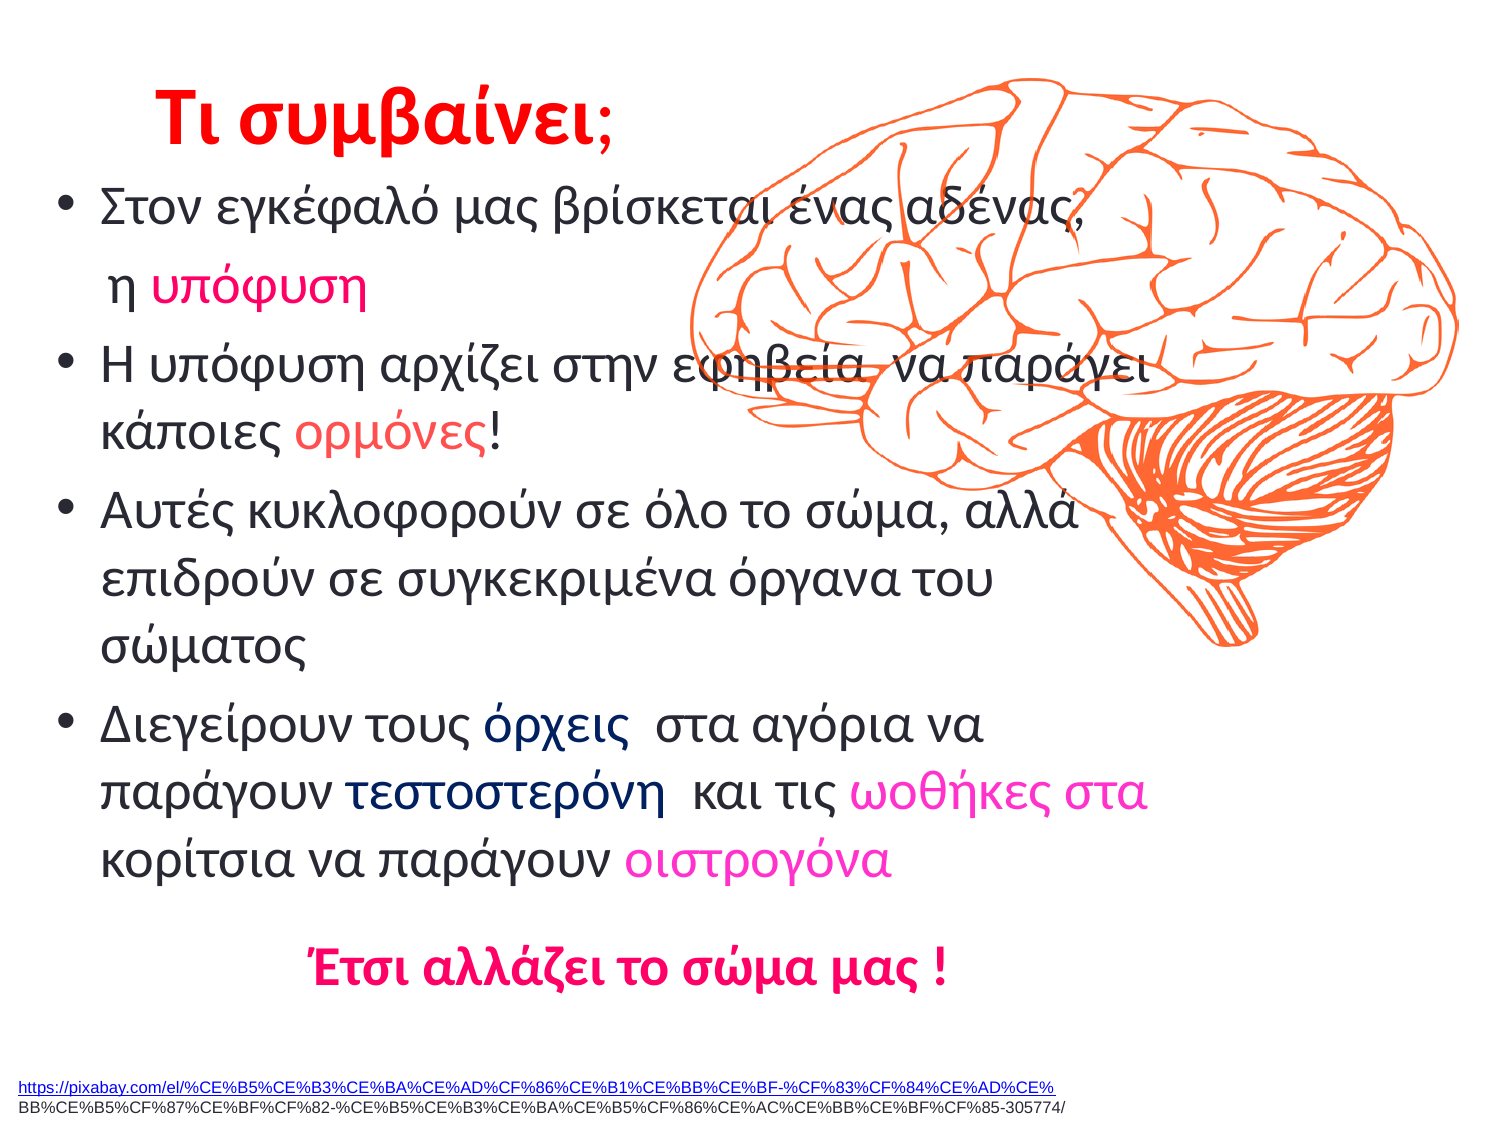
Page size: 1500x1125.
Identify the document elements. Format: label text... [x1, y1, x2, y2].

list Στον εγκέφαλό μας βρίσκεται ένας αδένας, η υπόφυση Η υπόφυση αρχίζει στην εφηβεία να παράγει κάποιες ορμόνες! Αυτές κυκλοφορούν σε όλο το σώμα, αλλά επιδρούν σε συγκεκριμένα όργανα του σώματος Διεγείρουν τους όρχεις στα αγόρια να παράγουν τεστοστερόνη και τις ωοθήκες στα κορίτσια να παράγουν οιστρογόνα Έτσι αλλάζει το σώμα μας ! [40, 160, 1223, 1012]
text_box https://pixabay.com/el/%CE%B5%CE%B3%CE%BA%CE%AD%CF%86%CE%B1%CE%BB%CE%BF-%CF%83%CF%84%CE%AD%CE% BB%CE%B5%CF%87%CE%BF%CF%82-%CE%B5%CE%B3%CE%BA%CE%B5%CF%86%CE%AC%CE%BB%CE%BF%CF%85-305774/ [3, 1069, 1083, 1125]
picture [690, 77, 1459, 647]
title Τι συμβαίνει; [52, 0, 739, 160]
